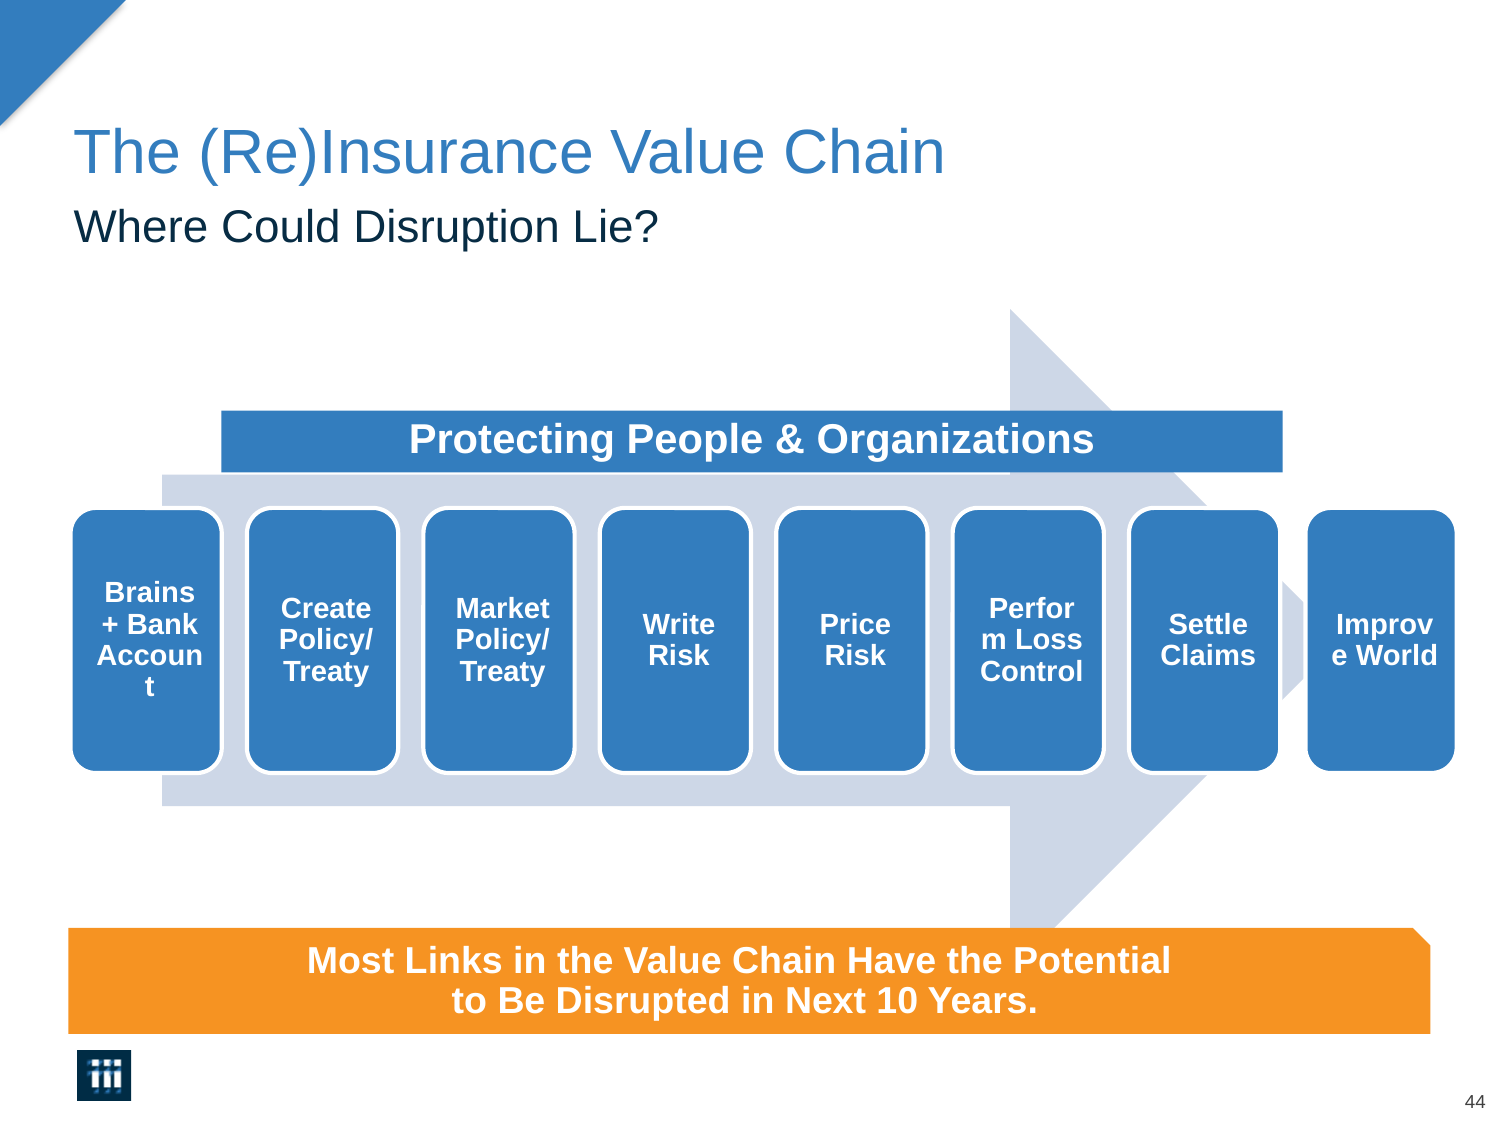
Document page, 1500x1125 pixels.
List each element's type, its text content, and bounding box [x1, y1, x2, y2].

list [69, 308, 1458, 973]
text_box Most Links in the Value Chain Have the Potential to Be Disrupted in Next 10 Years. [68, 979, 1431, 1034]
title The (Re)Insurance Value Chain [58, 38, 1446, 195]
list Where Could Disruption Lie? [58, 195, 1446, 261]
